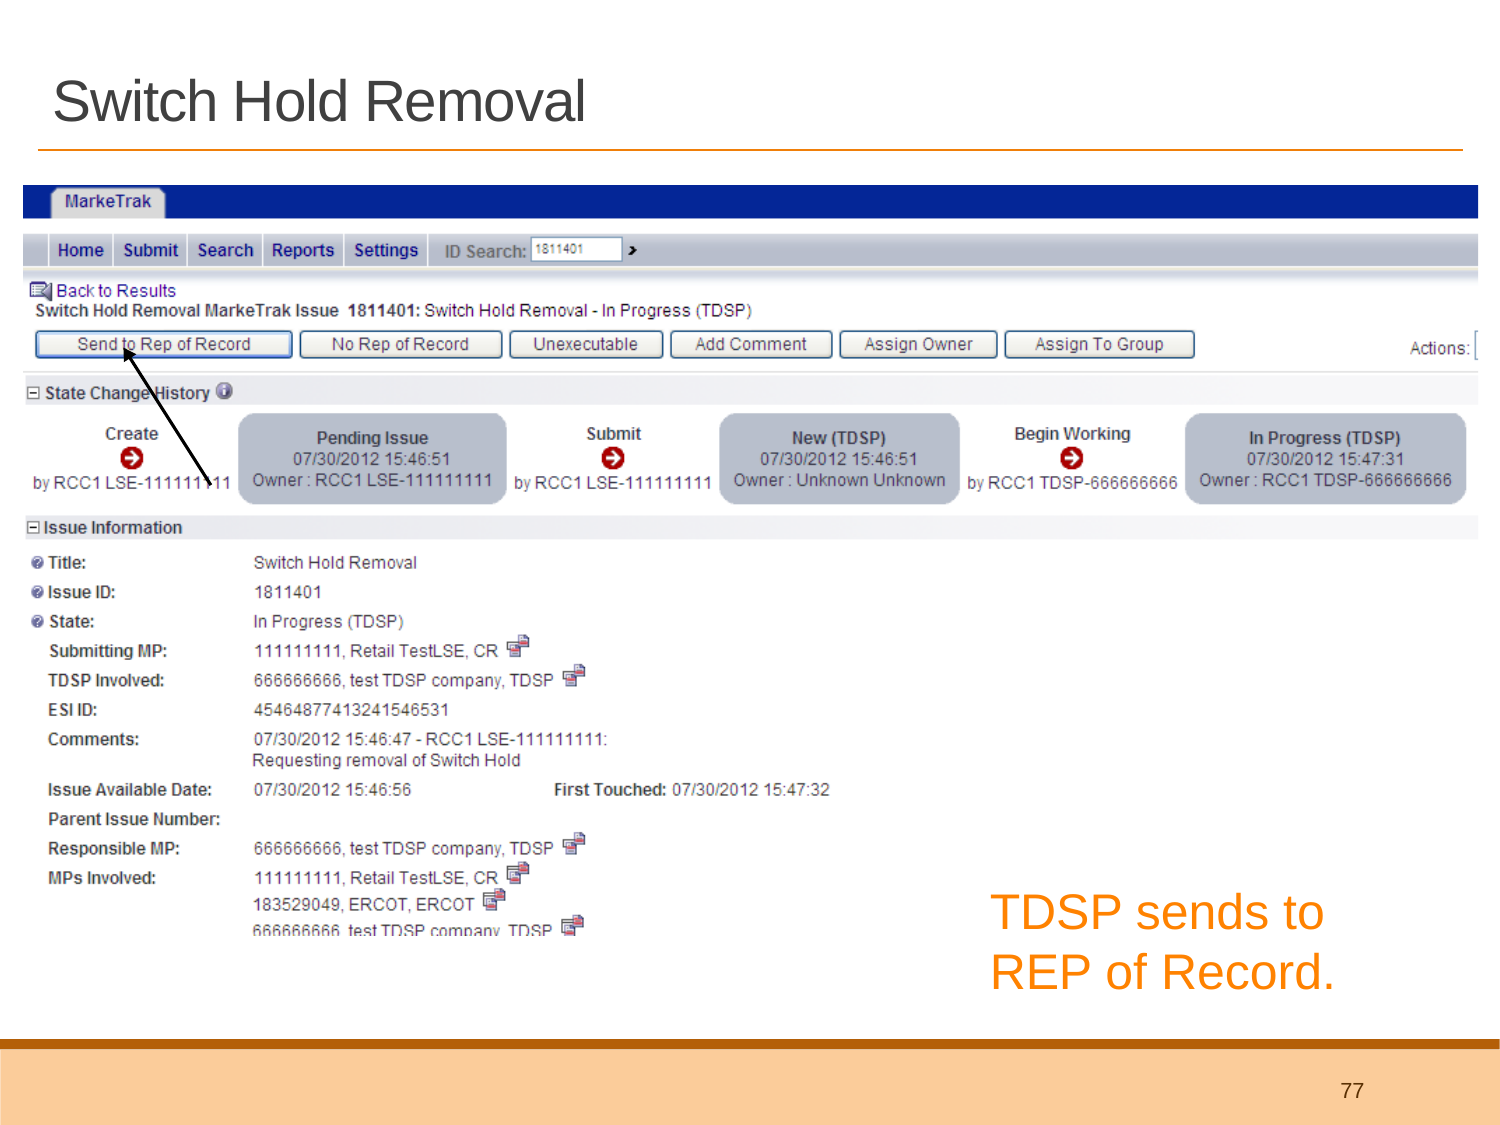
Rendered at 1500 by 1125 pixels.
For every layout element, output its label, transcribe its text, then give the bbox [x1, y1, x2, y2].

title Switch Hold Removal [37, 37, 1275, 141]
text_box TDSP sends to REP of Record. [974, 945, 1363, 1008]
picture [21, 183, 1479, 936]
slide_number 77 [1218, 1059, 1380, 1120]
